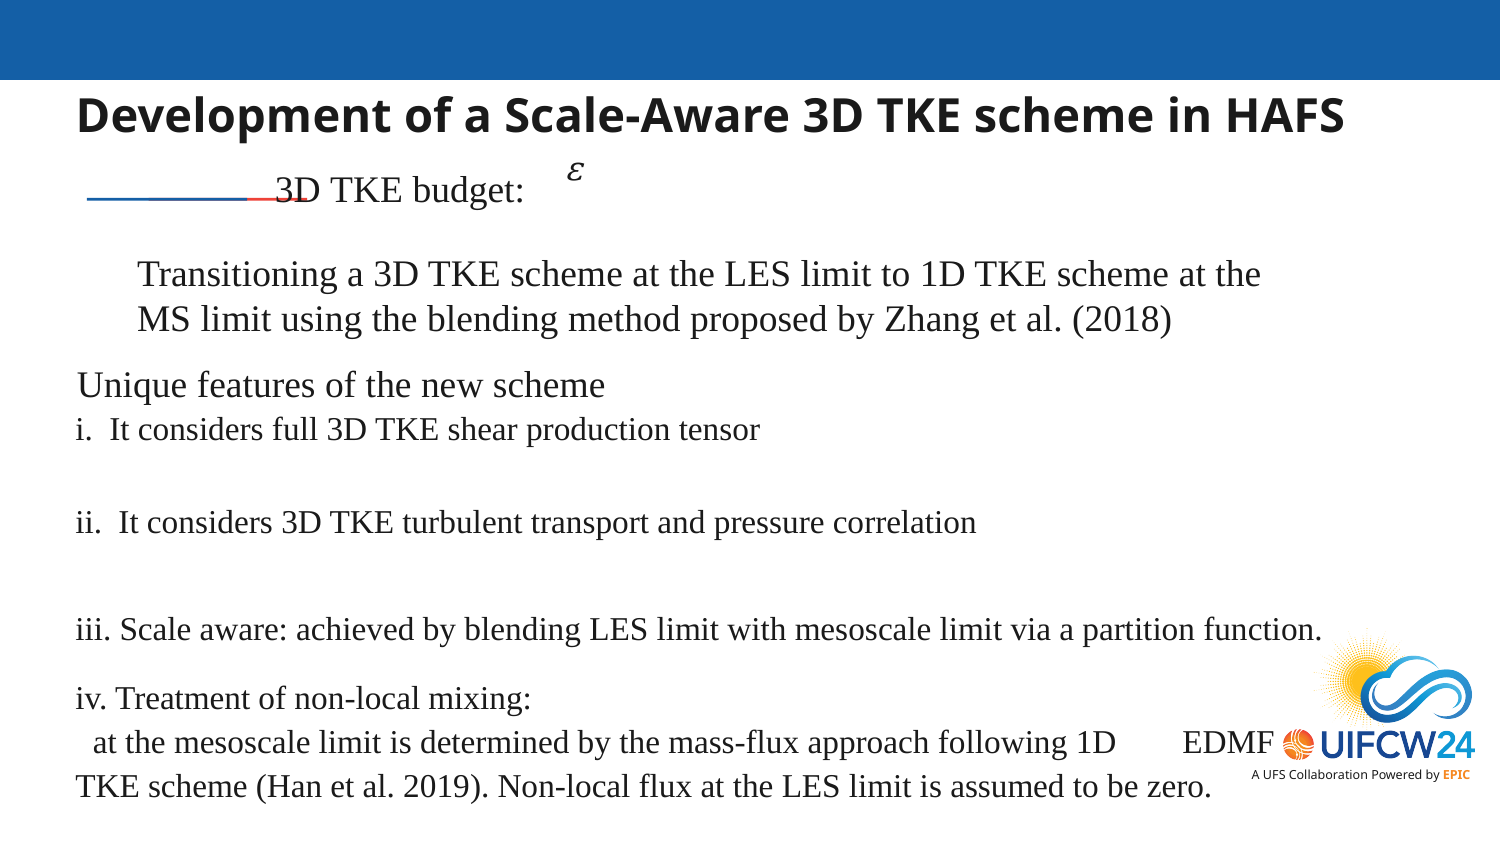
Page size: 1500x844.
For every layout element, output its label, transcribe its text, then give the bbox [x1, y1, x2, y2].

text_box iii. Scale aware: achieved by blending LES limit with mesoscale limit via a partition function. [60, 595, 1355, 655]
text_box Transitioning a 3D TKE scheme at the LES limit to 1D TKE scheme at the MS limit using the blending method proposed by Zhang et al. (2018) [122, 242, 1303, 347]
text_box 3D TKE budget: [260, 157, 587, 218]
picture [1283, 628, 1475, 760]
title Development of a Scale-Aware 3D TKE scheme in HAFS [60, 69, 1407, 158]
text_box Unique features of the new scheme [62, 352, 627, 413]
